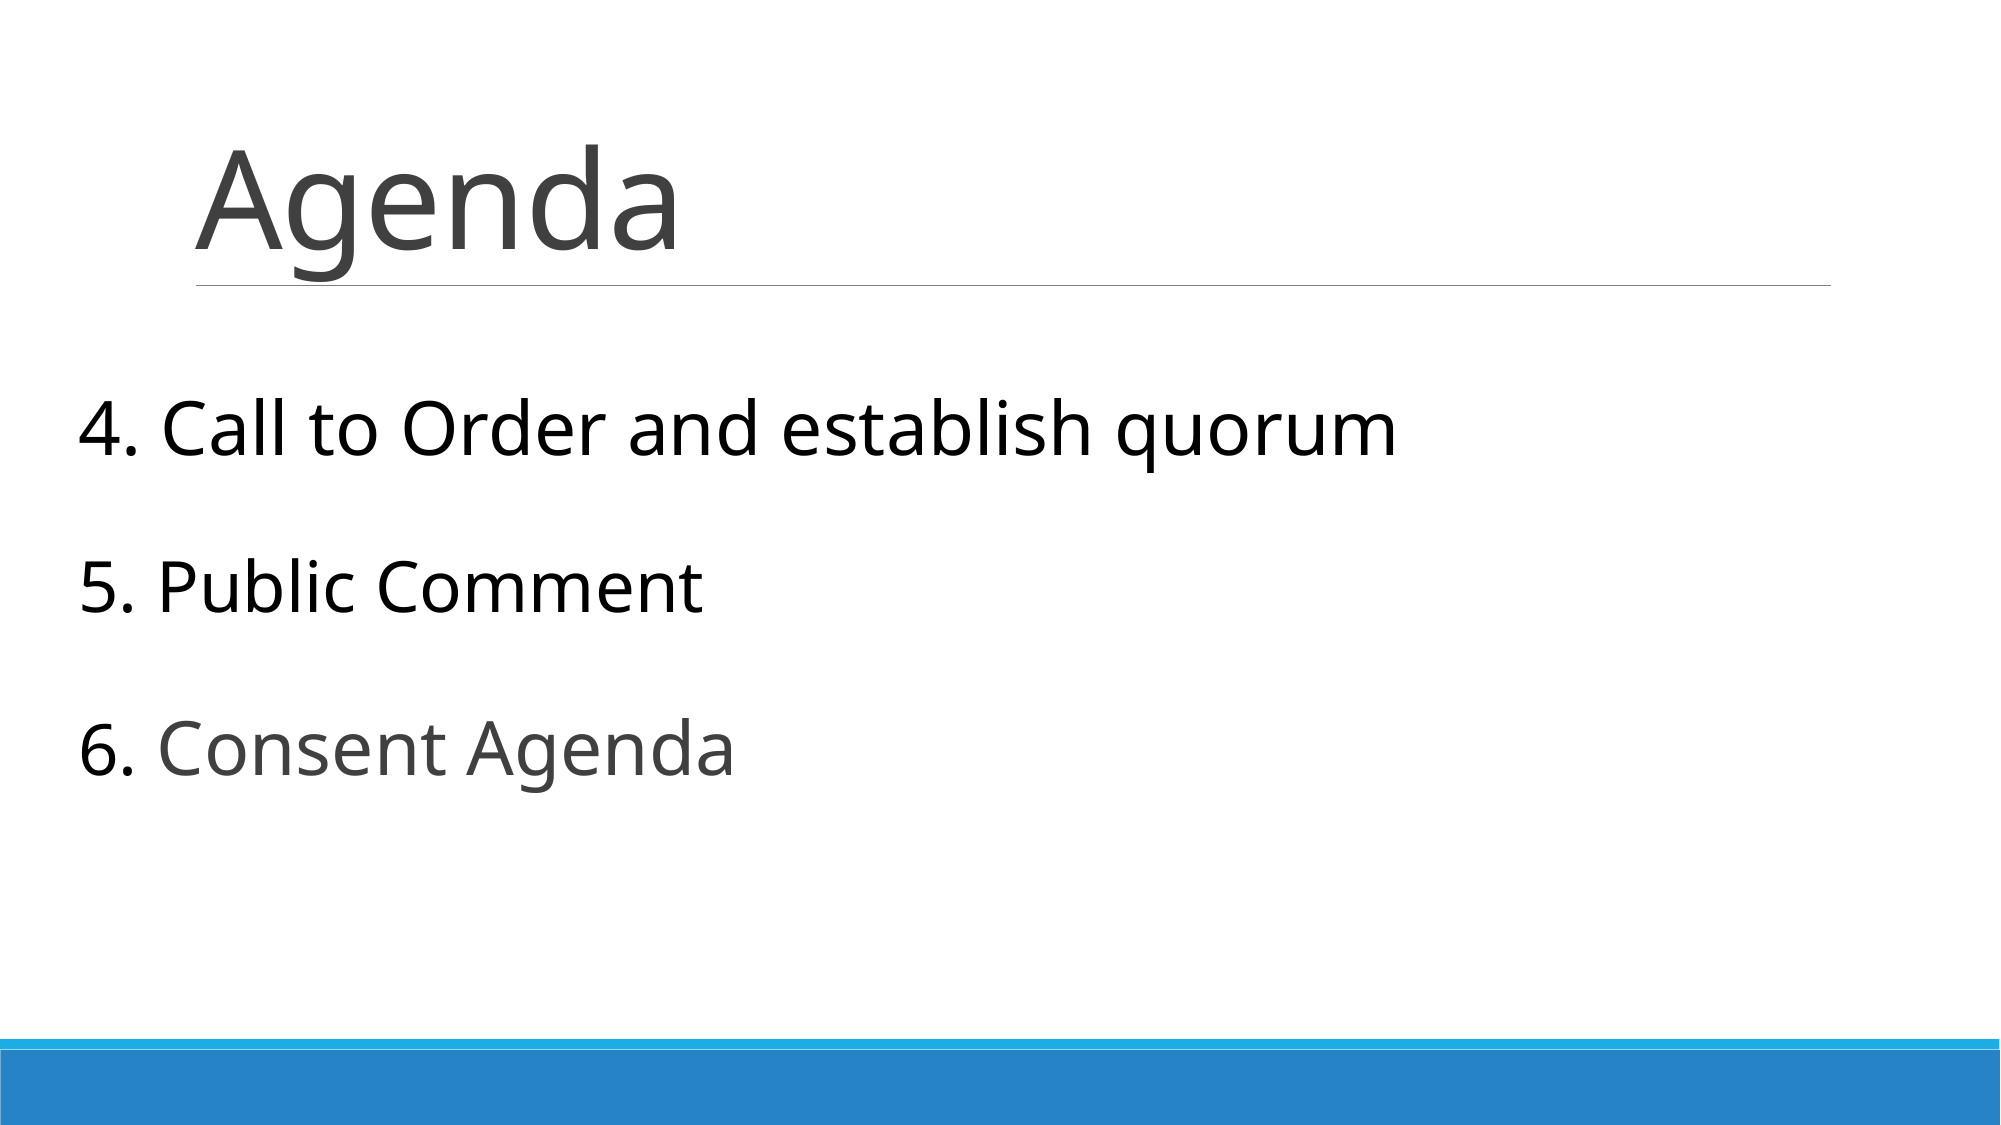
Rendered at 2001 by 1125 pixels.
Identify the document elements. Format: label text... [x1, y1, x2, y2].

list 4. Call to Order and establish quorum 5. Public Comment 6. Consent Agenda [78, 312, 1922, 928]
title Agenda [180, 47, 1830, 285]
